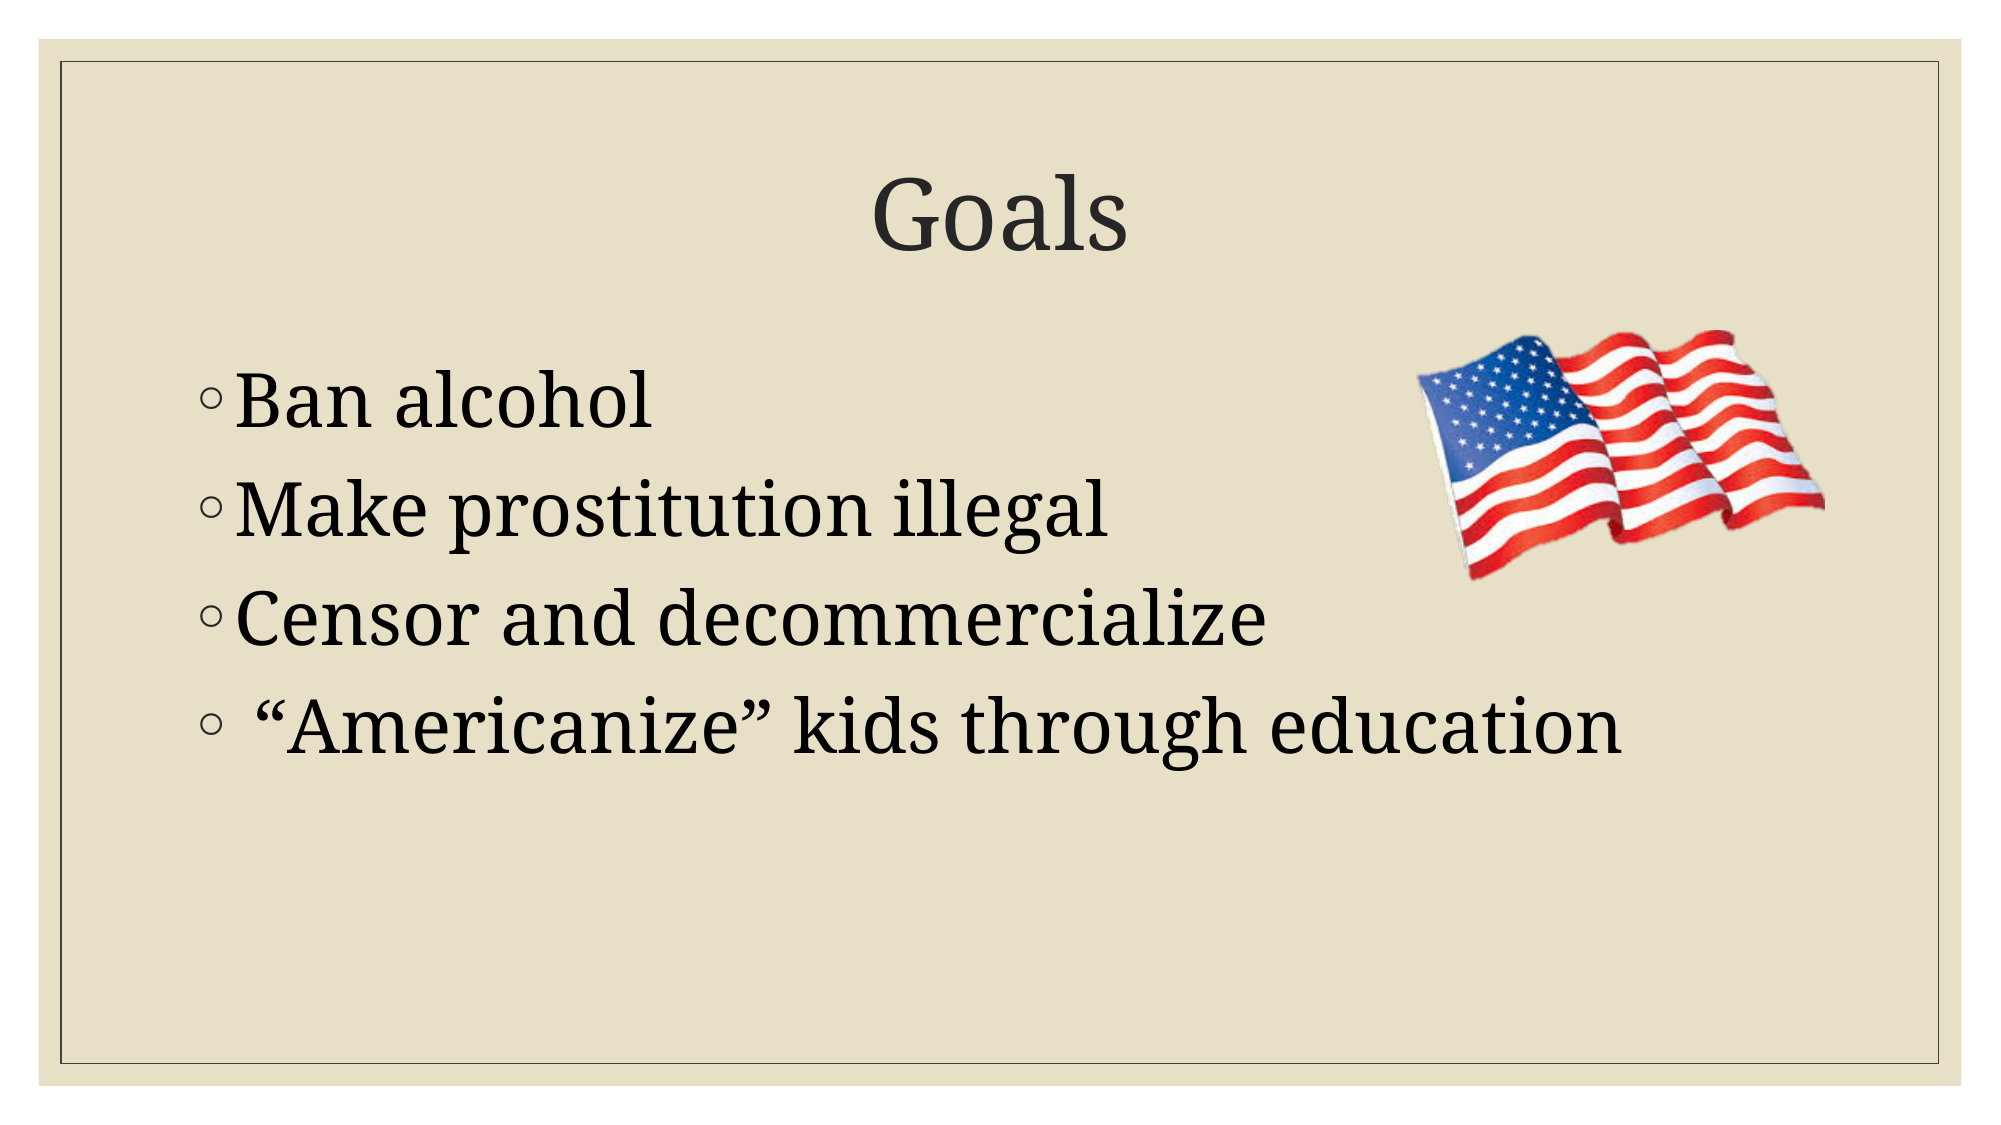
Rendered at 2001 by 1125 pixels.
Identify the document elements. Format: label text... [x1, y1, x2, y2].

list Ban alcohol Make prostitution illegal Censor and decommercialize “Americanize” kids through education [174, 345, 1825, 990]
title Goals [174, 105, 1825, 331]
picture [1401, 330, 1825, 621]
